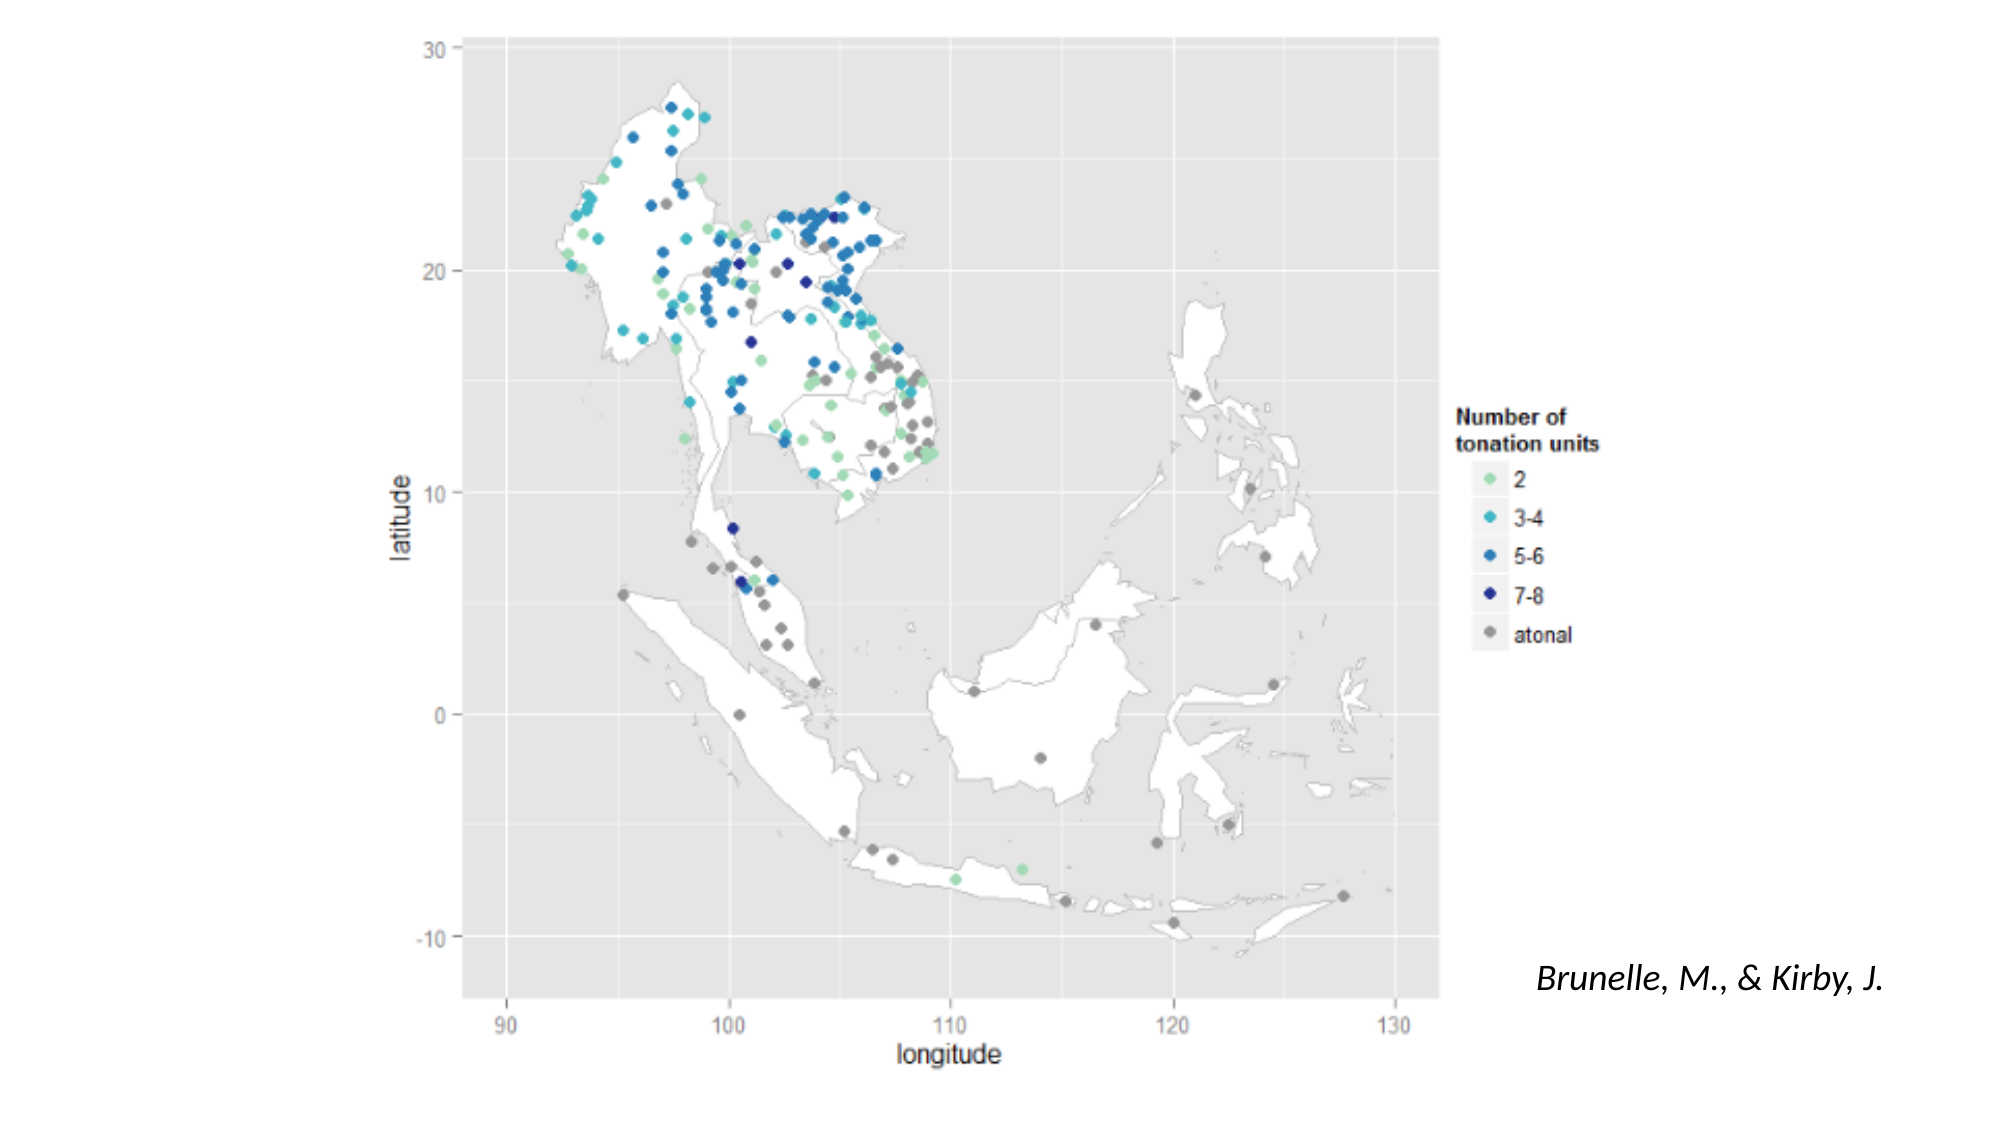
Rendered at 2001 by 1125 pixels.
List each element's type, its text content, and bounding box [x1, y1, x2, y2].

text_box Brunelle, M., & Kirby, J. [1611, 945, 1900, 1006]
picture [388, 36, 1611, 1087]
